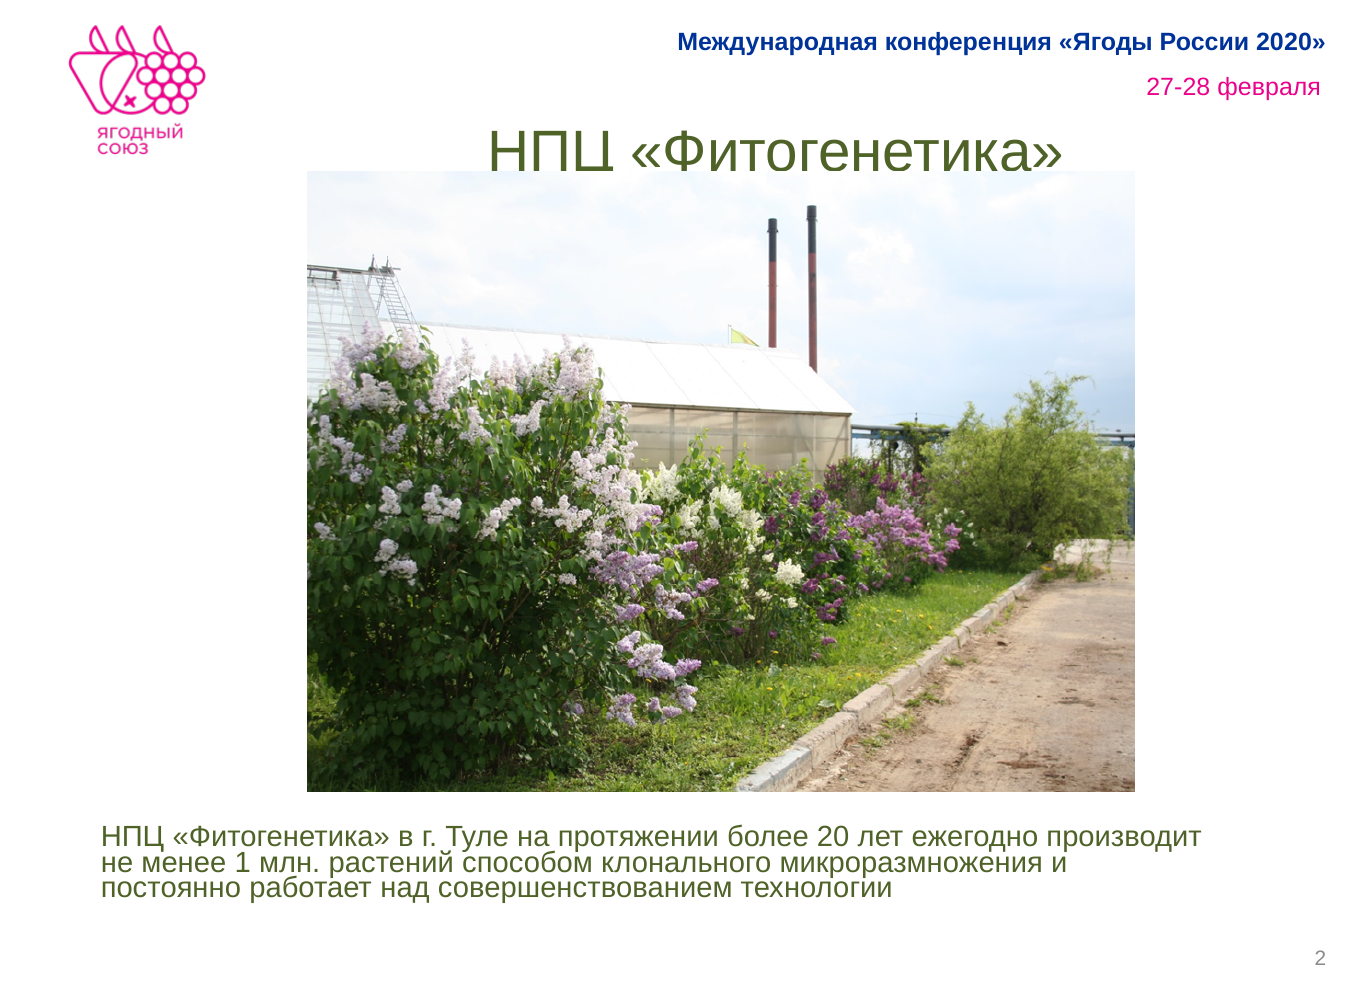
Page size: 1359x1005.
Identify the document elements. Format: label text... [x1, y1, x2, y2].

text_box НПЦ «Фитогенетика» в г. Туле на протяжении более 20 лет ежегодно производит не менее 1 млн. растений способом клонального микроразмножения и постоянно работает над совершенствованием технологии [88, 820, 1223, 910]
slide_number 2 [1021, 930, 1339, 985]
title НПЦ «Фитогенетика» [218, 107, 1334, 224]
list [306, 171, 1135, 792]
picture [51, 5, 219, 172]
